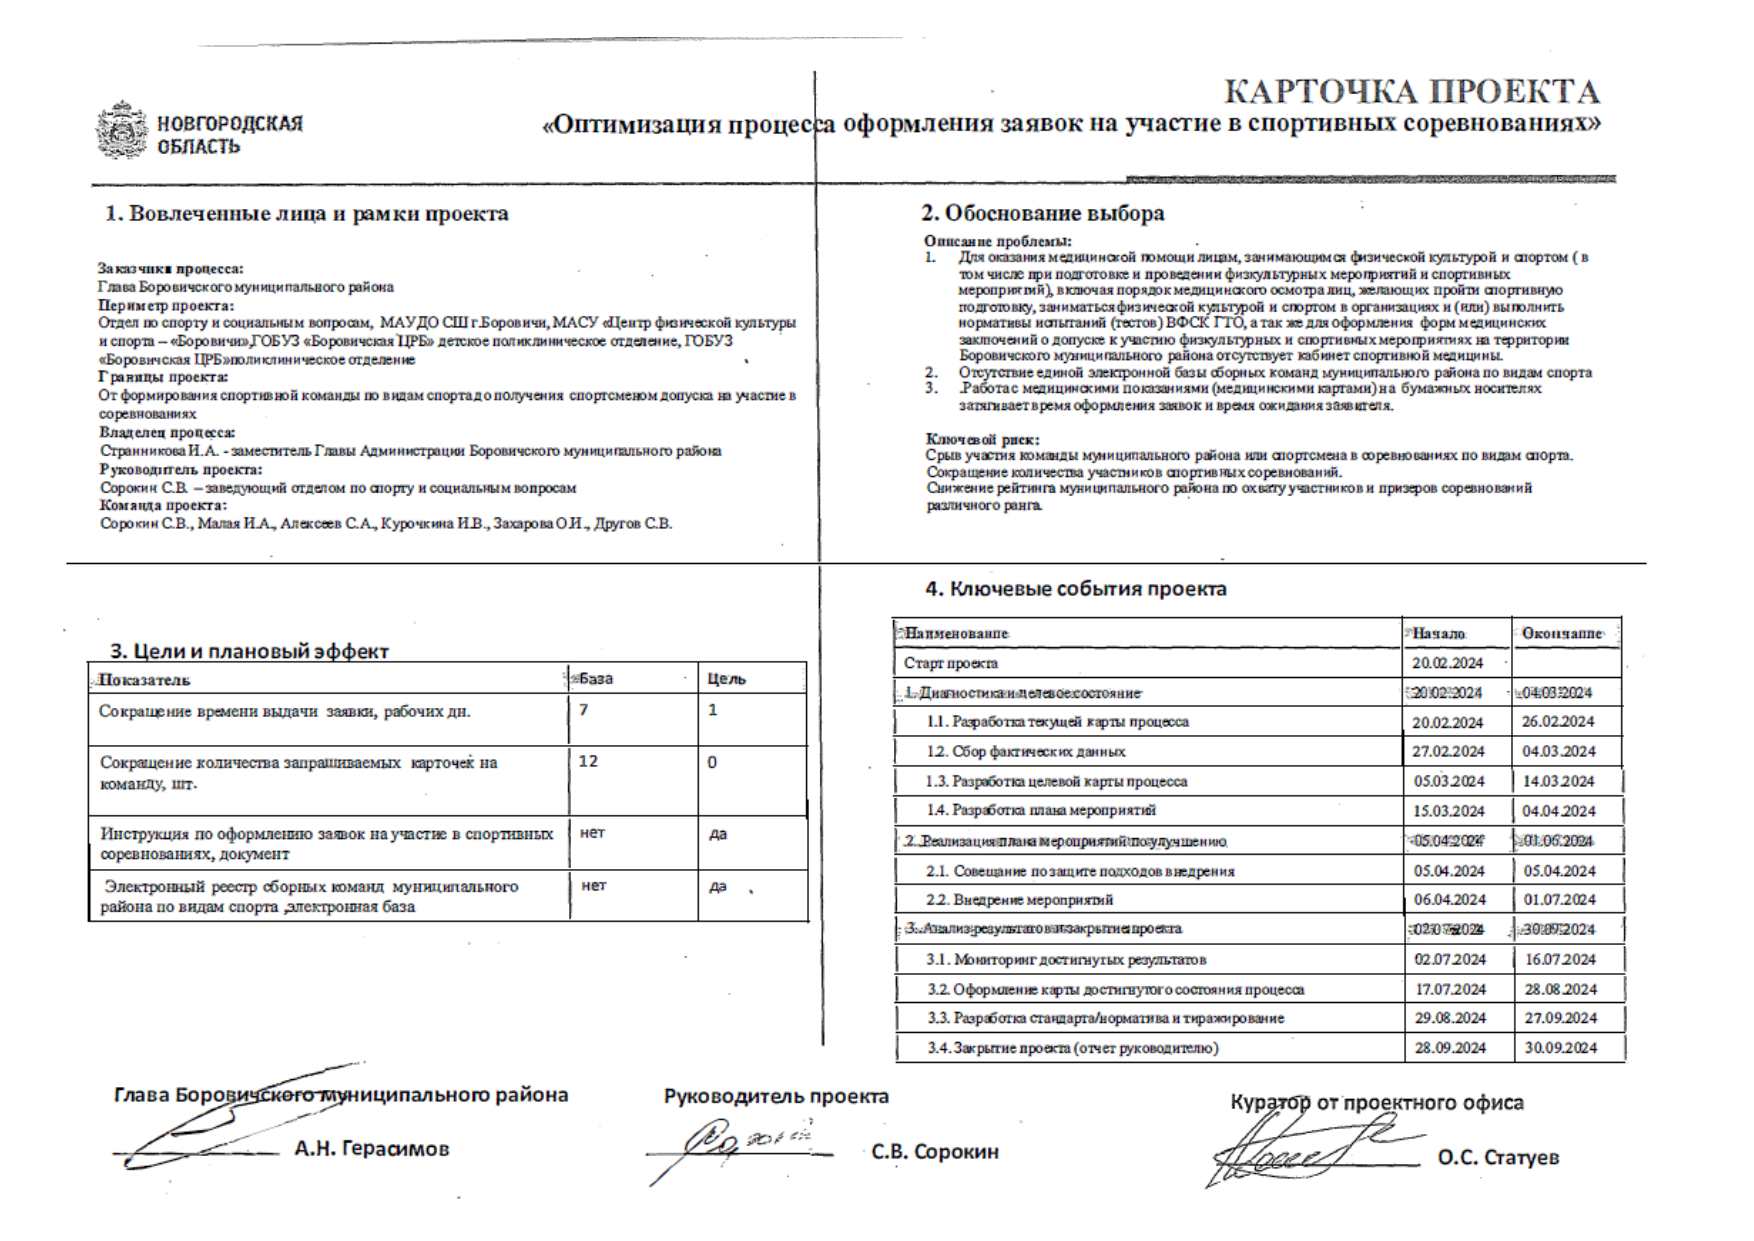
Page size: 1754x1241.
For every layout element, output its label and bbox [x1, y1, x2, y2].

picture [38, 37, 1655, 1203]
